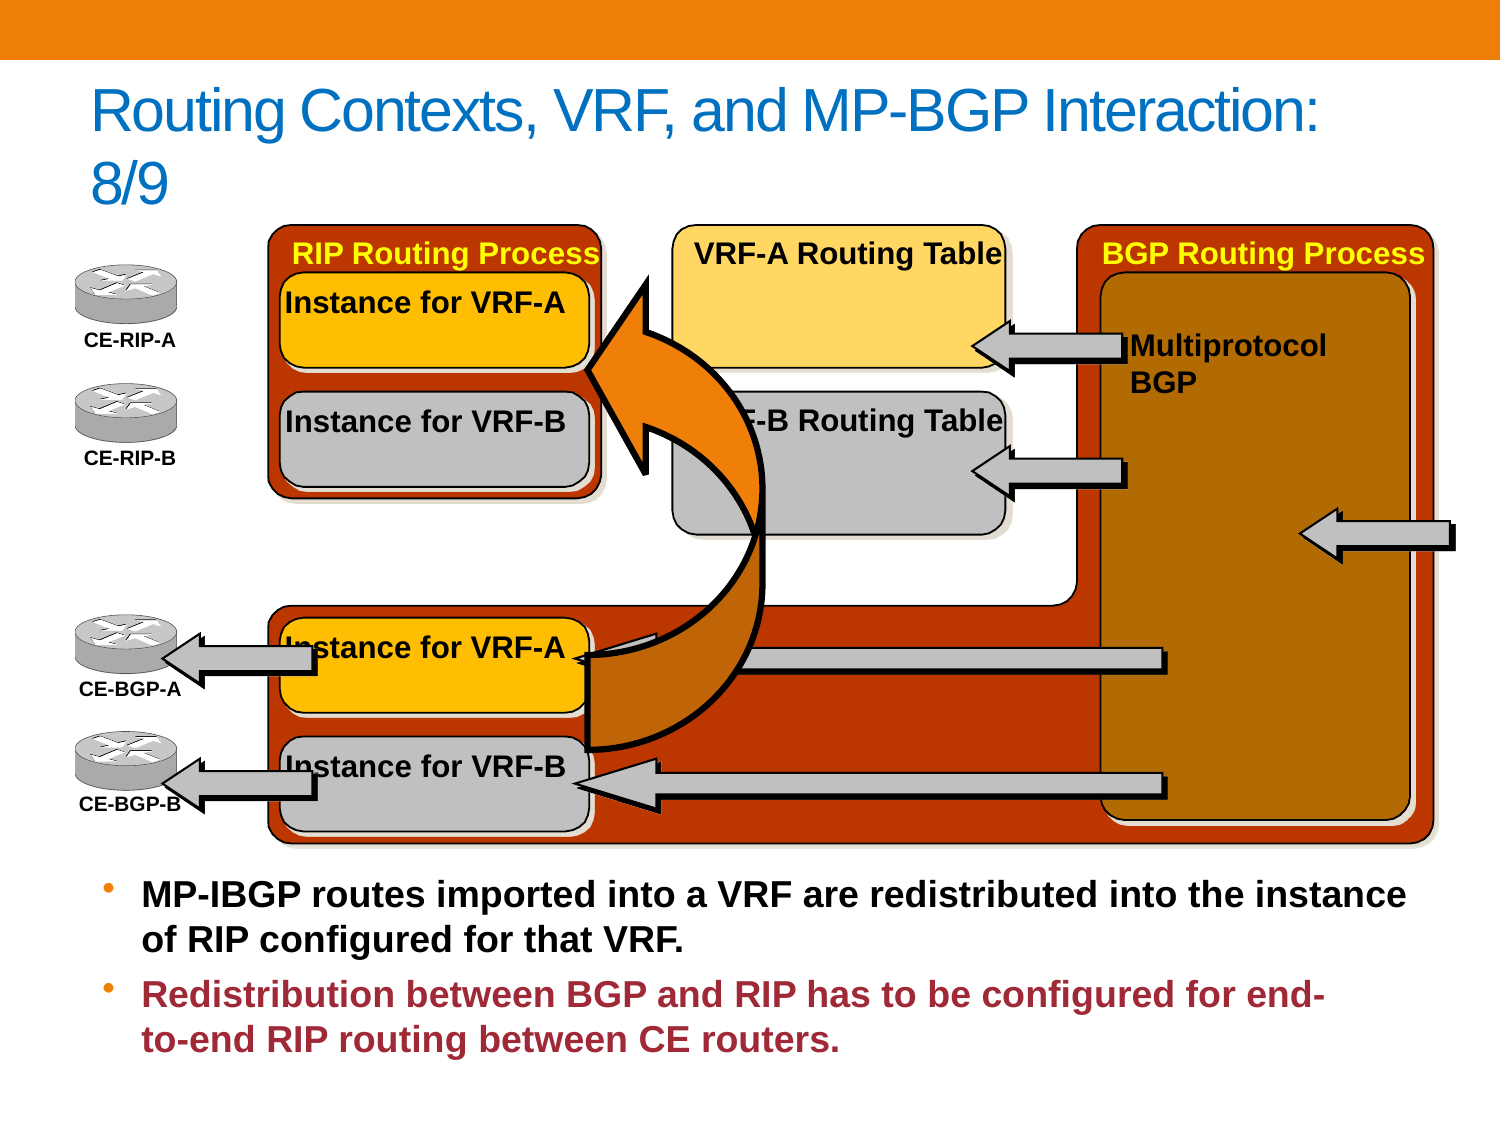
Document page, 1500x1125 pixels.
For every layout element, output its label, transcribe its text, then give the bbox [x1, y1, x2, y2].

text_box [574, 758, 1163, 809]
text_box [268, 224, 602, 499]
text_box Instance for VRF-A [284, 627, 567, 665]
text_box [185, 633, 313, 684]
text_box [1076, 224, 1434, 521]
text_box MP-IBGP routes imported into a VRF are redistributed into the instance of RIP configured for that VRF. [87, 862, 1424, 968]
text_box Instance for VRF-B [285, 746, 567, 784]
text_box [672, 224, 1006, 368]
text_box Instance for VRF-A [284, 282, 567, 320]
text_box [738, 647, 1163, 670]
text_box [750, 489, 1100, 647]
picture [74, 614, 178, 675]
picture [74, 264, 178, 325]
text_box [182, 758, 313, 809]
text_box [587, 284, 763, 750]
text_box VRF-A Routing Table [693, 233, 1004, 271]
title Routing Contexts, VRF, and MP-BGP Interaction: 8/9 [75, 62, 1425, 225]
text_box [755, 412, 1006, 535]
text_box [730, 391, 999, 399]
text_box Multiprotocol BGP [1129, 324, 1337, 400]
text_box [279, 272, 590, 368]
text_box [1100, 272, 1411, 821]
text_box BGP Routing Process [1101, 233, 1427, 271]
text_box VRF-B Routing Table [736, 399, 1005, 438]
text_box [279, 617, 590, 713]
text_box [574, 654, 587, 663]
text_box Instance for VRF-B [285, 401, 567, 440]
text_box CE-BGP-B [78, 798, 182, 816]
picture [74, 731, 178, 792]
text_box [972, 446, 1123, 497]
text_box [972, 321, 1123, 372]
text_box Redistribution between BGP and RIP has to be configured for end- to-end RIP routing between CE routers. [87, 962, 1343, 1068]
text_box [672, 439, 754, 535]
text_box [588, 511, 762, 749]
picture [74, 383, 178, 444]
text_box [279, 736, 590, 832]
text_box CE-RIP-A [83, 333, 177, 352]
text_box CE-RIP-B [83, 451, 177, 470]
text_box [589, 633, 657, 654]
text_box RIP Routing Process [291, 233, 601, 271]
text_box [268, 551, 1434, 844]
text_box [1299, 508, 1450, 559]
text_box CE-BGP-A [78, 681, 182, 701]
text_box [279, 391, 590, 487]
